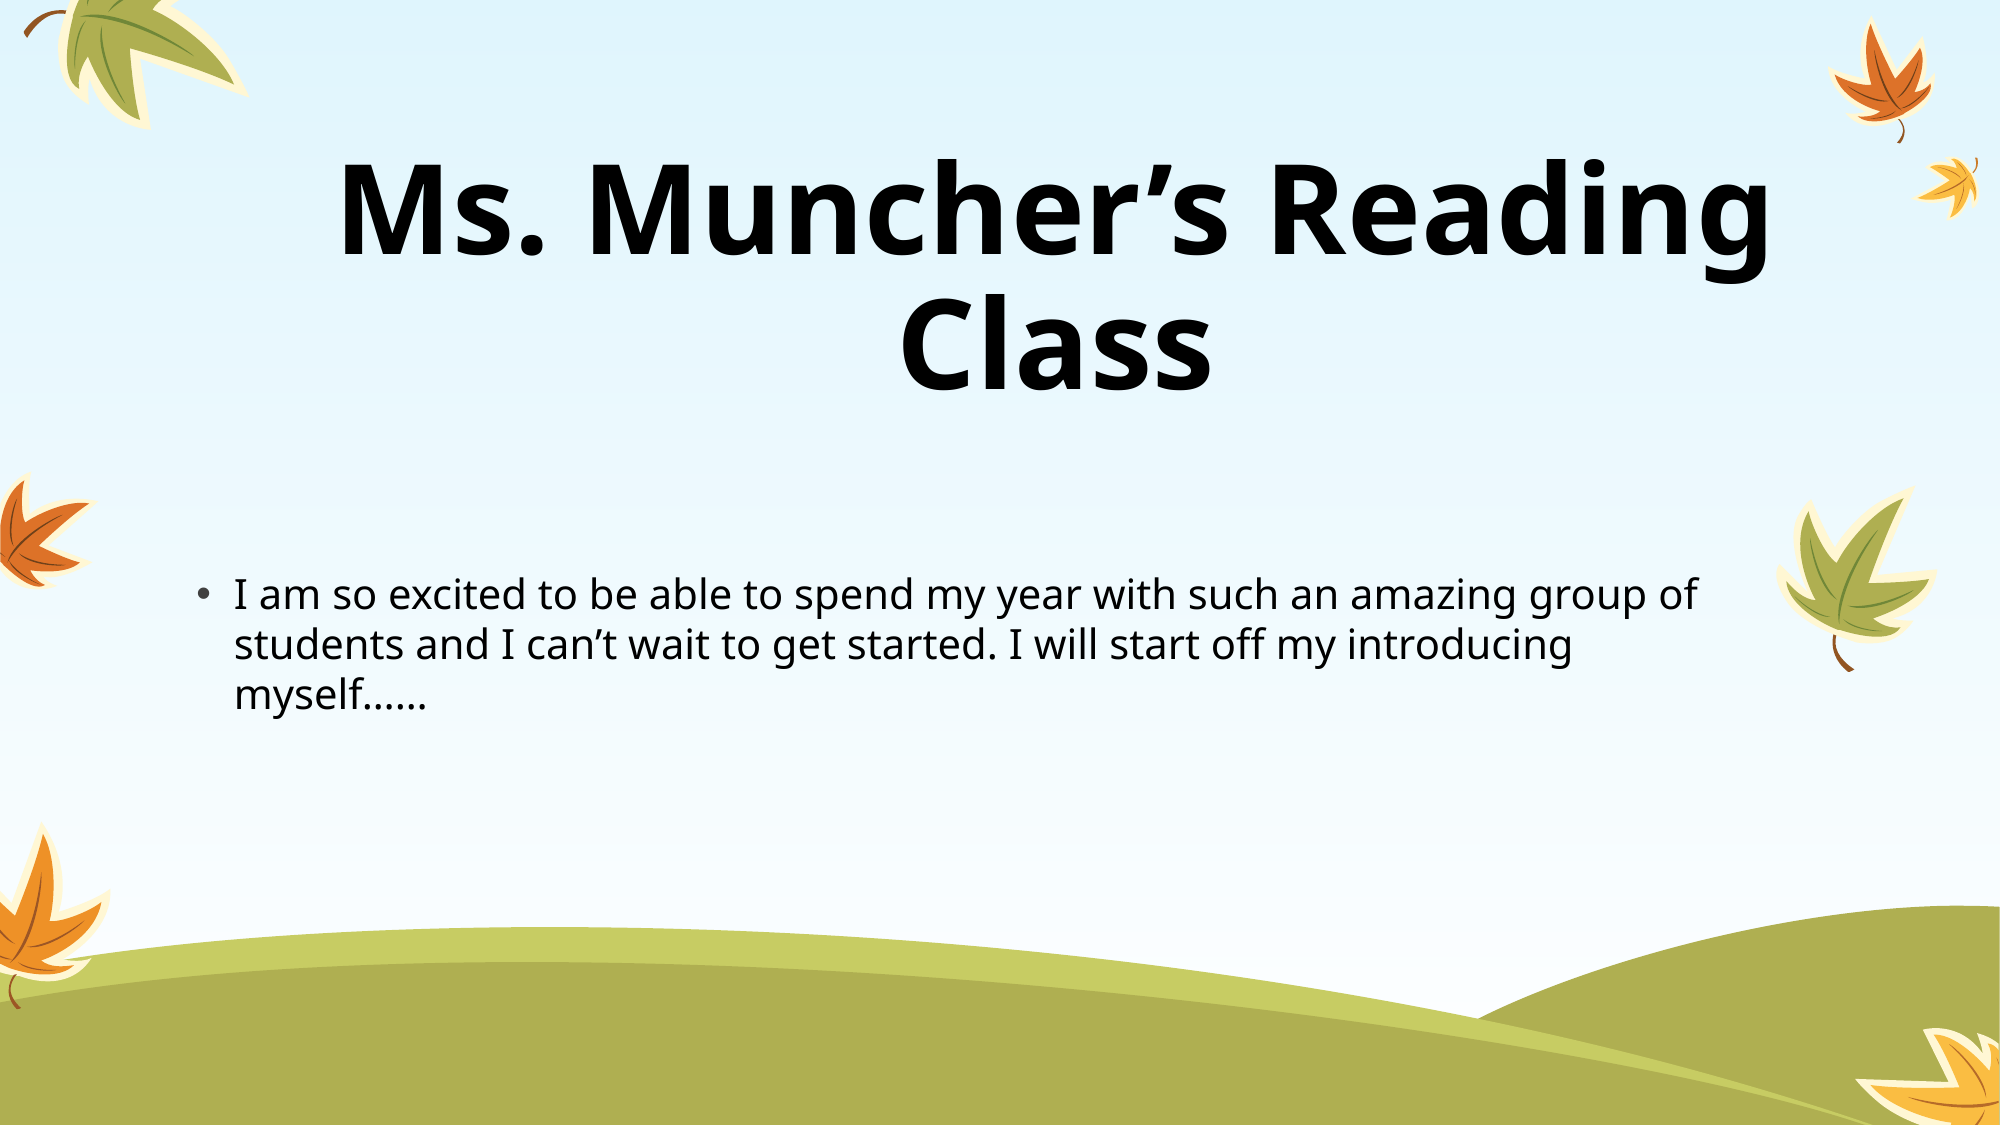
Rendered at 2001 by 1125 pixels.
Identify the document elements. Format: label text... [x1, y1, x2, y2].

list I am so excited to be able to spend my year with such an amazing group of students and I can’t wait to get started. I will start off my introducing myself…… [173, 210, 1789, 988]
title Ms. Muncher’s Reading Class [193, 15, 1918, 425]
